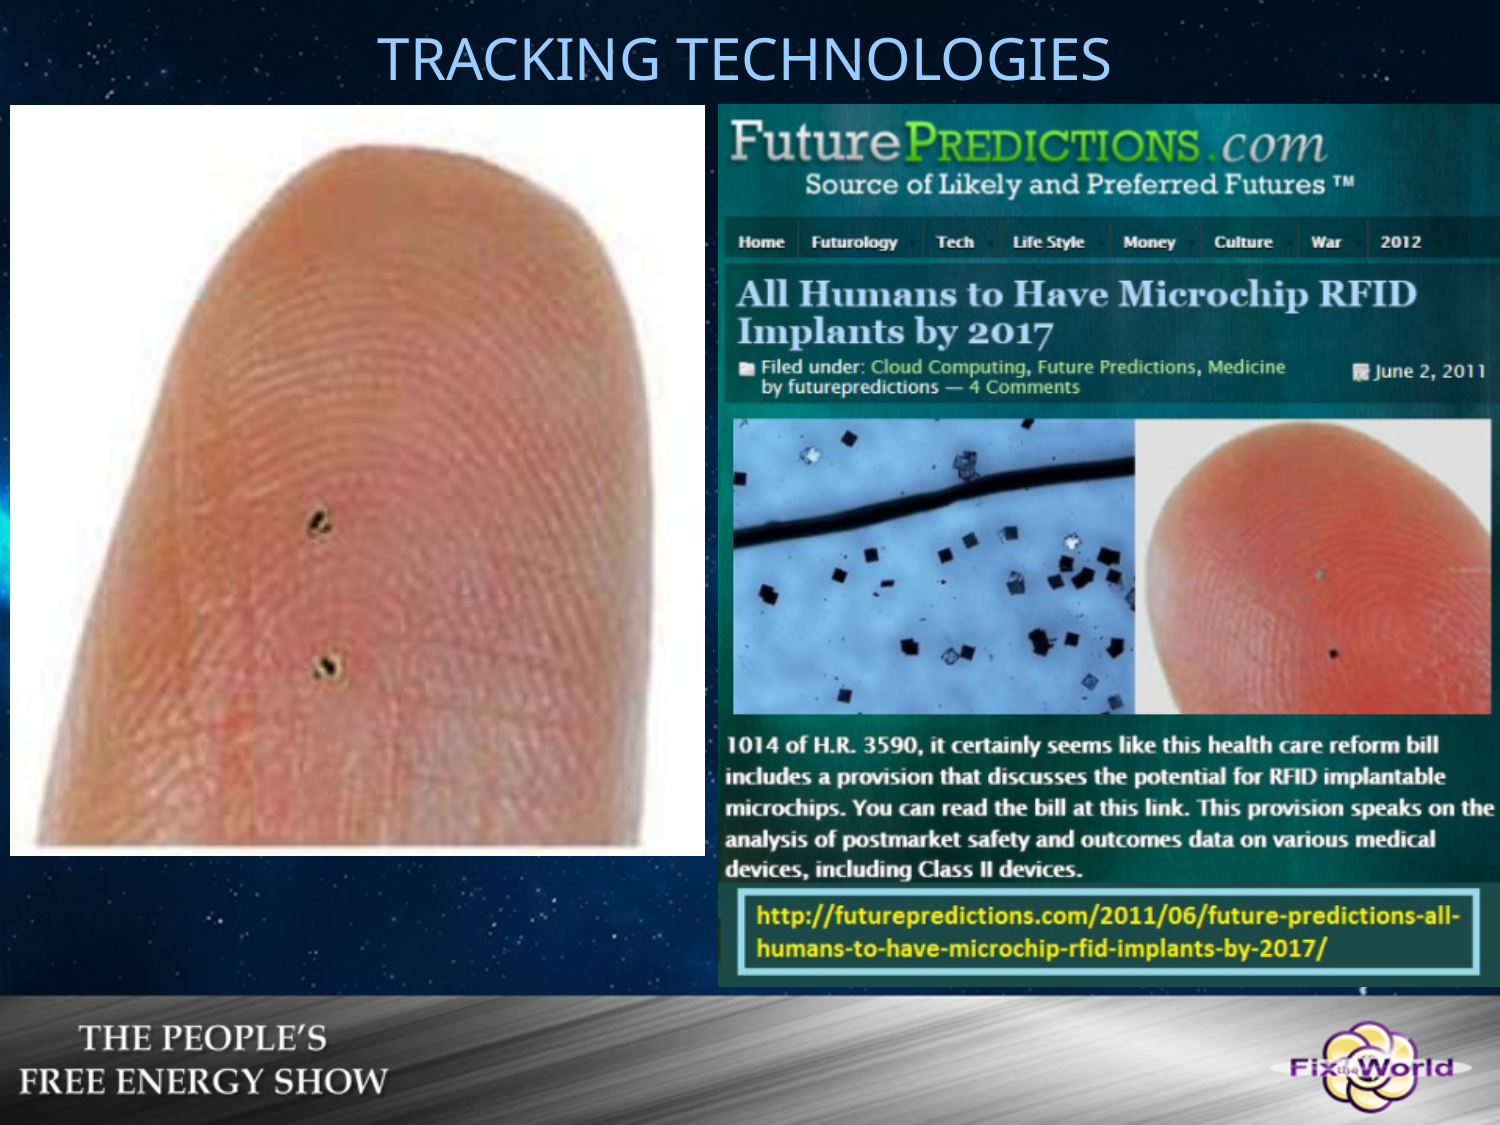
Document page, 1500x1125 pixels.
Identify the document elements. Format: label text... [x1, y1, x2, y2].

text_box [1, 74, 1500, 149]
picture [0, 0, 1500, 1125]
text_box TRACKING TECHNOLOGIES [108, 15, 1383, 74]
